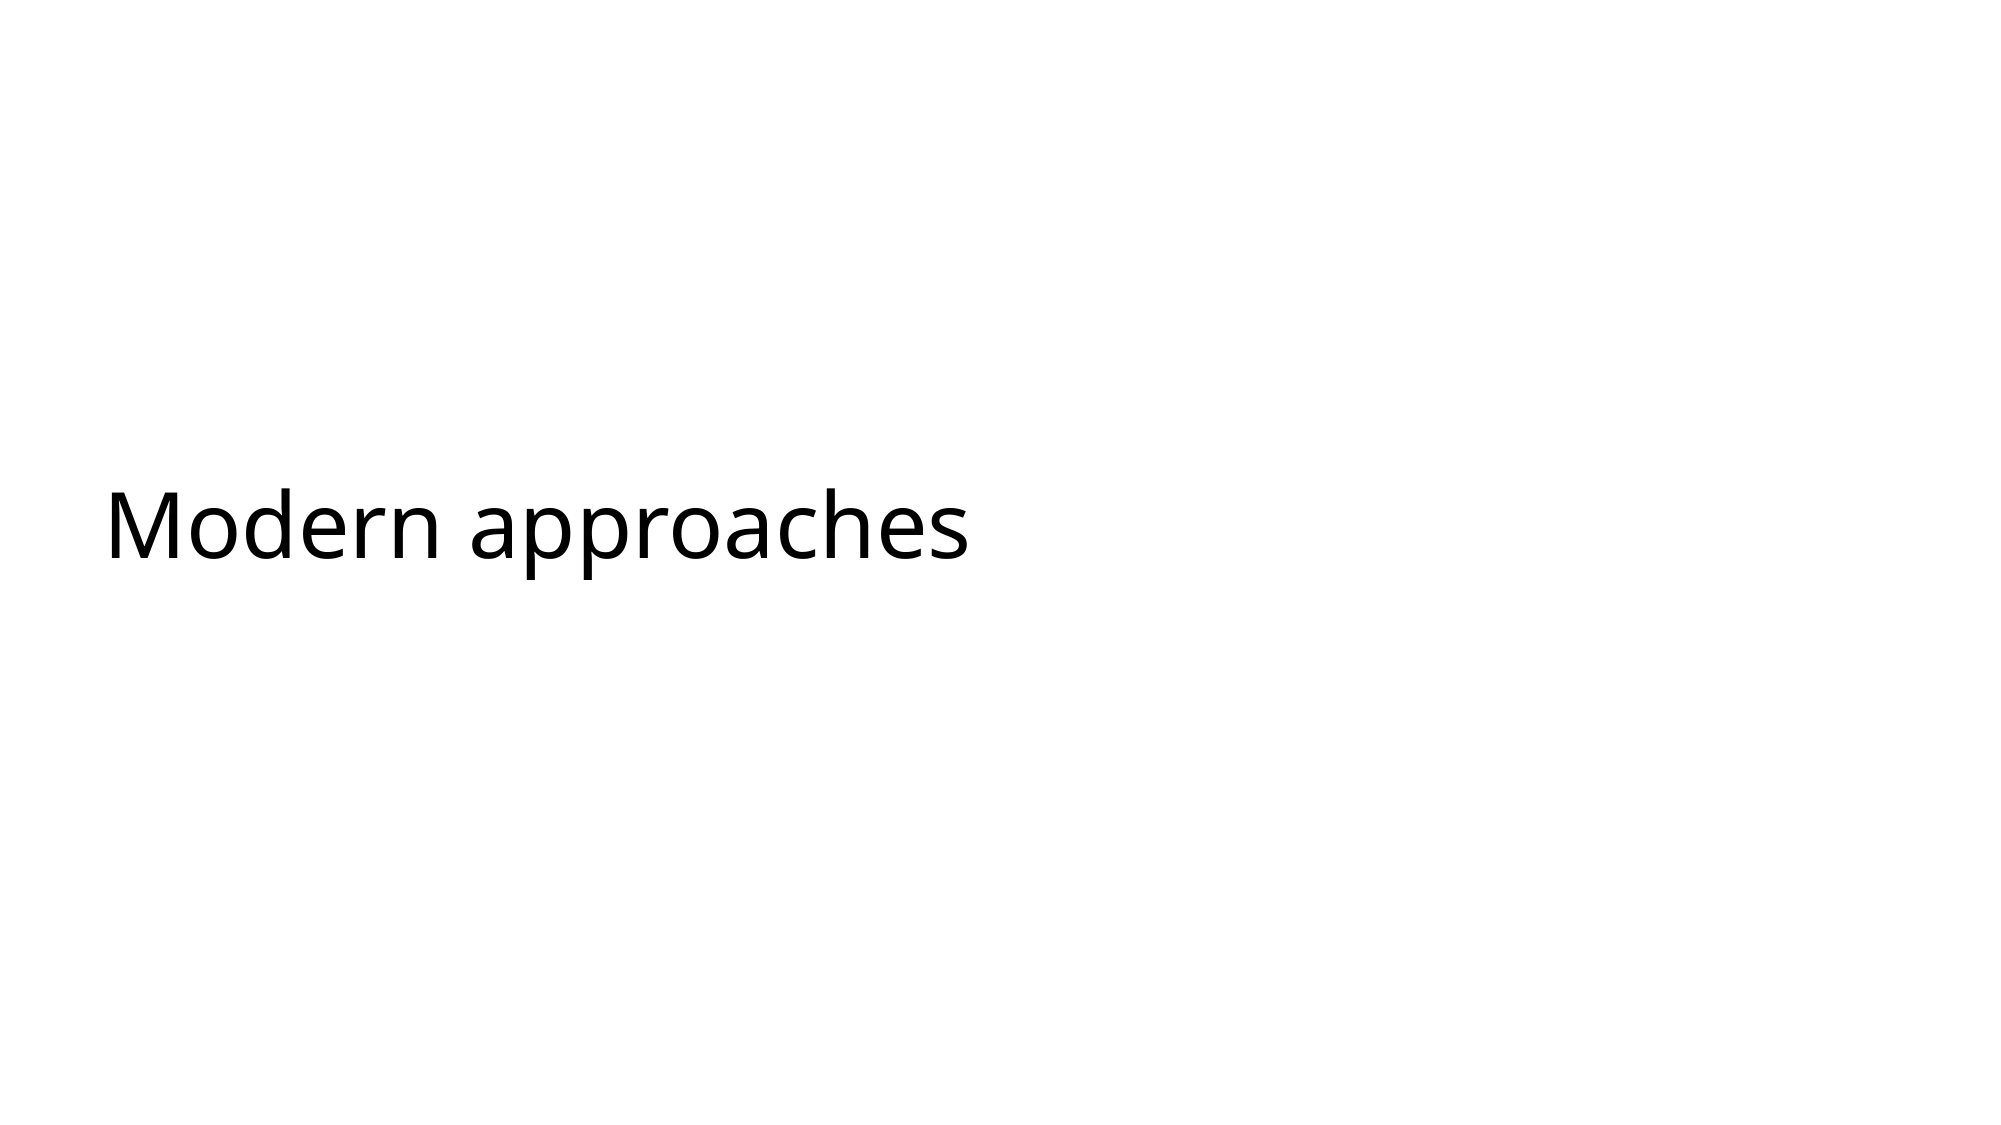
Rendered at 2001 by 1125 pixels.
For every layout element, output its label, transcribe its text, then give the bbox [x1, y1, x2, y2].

title Modern approaches [88, 59, 1863, 997]
